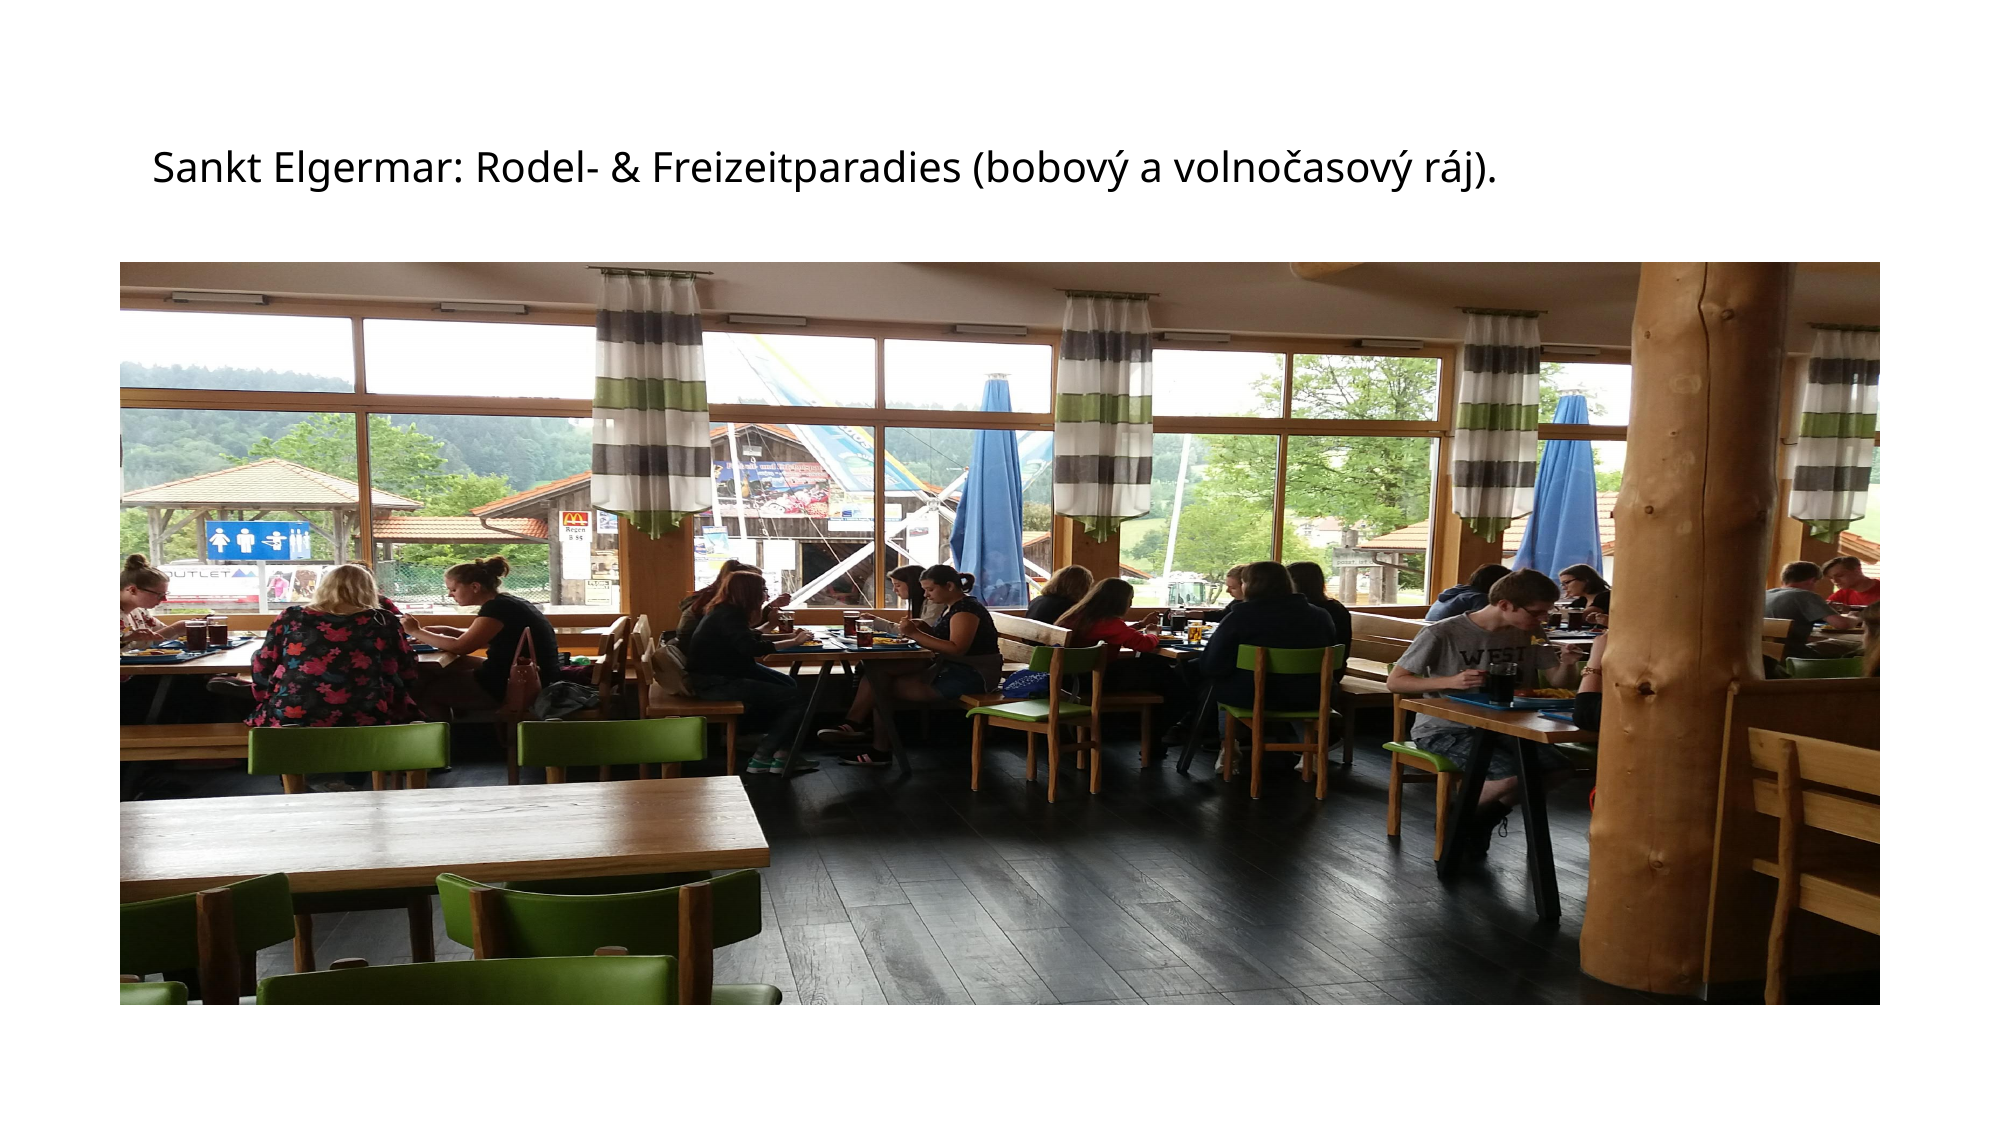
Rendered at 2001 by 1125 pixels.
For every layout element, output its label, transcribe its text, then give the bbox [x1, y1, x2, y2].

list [120, 262, 1880, 1005]
title Sankt Elgermar: Rodel- & Freizeitparadies (bobový a volnočasový ráj). [137, 59, 1863, 262]
